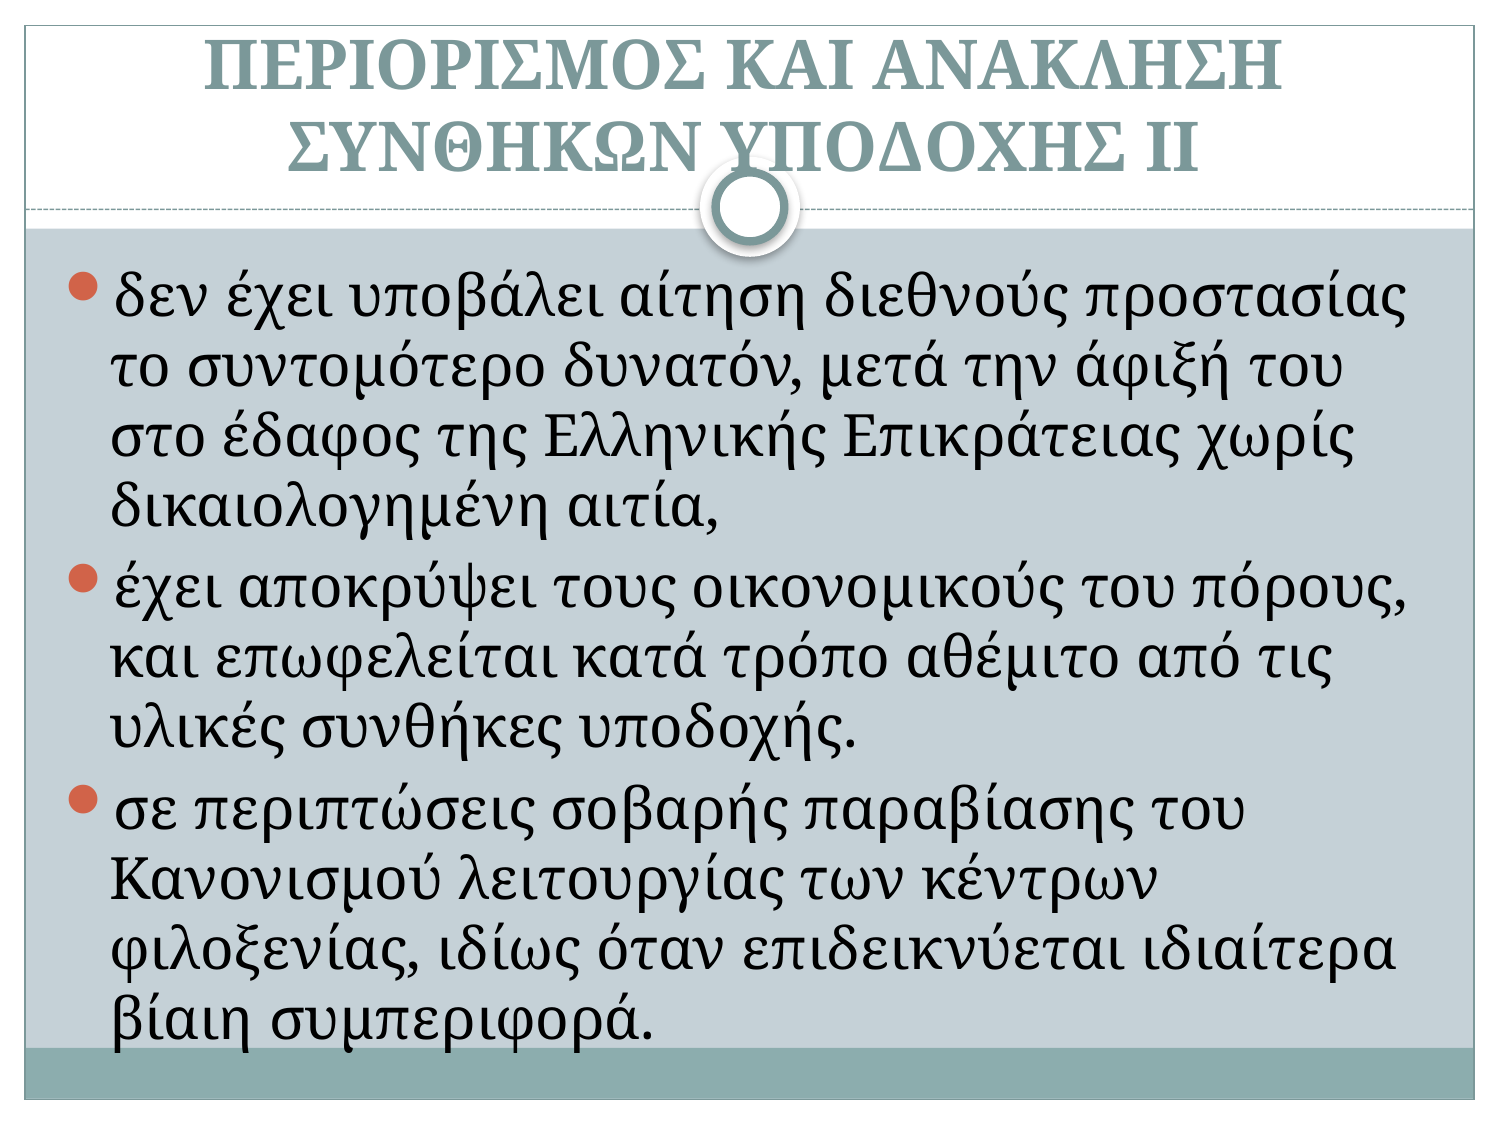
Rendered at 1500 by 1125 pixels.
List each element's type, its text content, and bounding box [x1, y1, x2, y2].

title ΠΕΡΙΟΡΙΣΜΟΣ ΚΑΙ ΑΝΑΚΛΗΣΗ ΣΥΝΘΗΚΩΝ ΥΠΟΔΟΧΗΣ ΙΙ [44, 30, 1445, 193]
list δεν έχει υποβάλει αίτηση διεθνούς προστασίας το συντομότερο δυνατόν, μετά την άφιξή του στο έδαφος της Ελληνικής Επικράτειας χωρίς δικαιολογημένη αιτία, έχει αποκρύψει τους οικονομικούς του πόρους, και επωφελείται κατά τρόπο αθέμιτο από τις υλικές συνθήκες υποδοχής. σε περιπτώσεις σοβαρής παραβίασης του Κανονισμού λειτουργίας των κέντρων φιλοξενίας, ιδίως όταν επιδεικνύεται ιδιαίτερα βίαιη συμπεριφορά. [49, 250, 1445, 1059]
